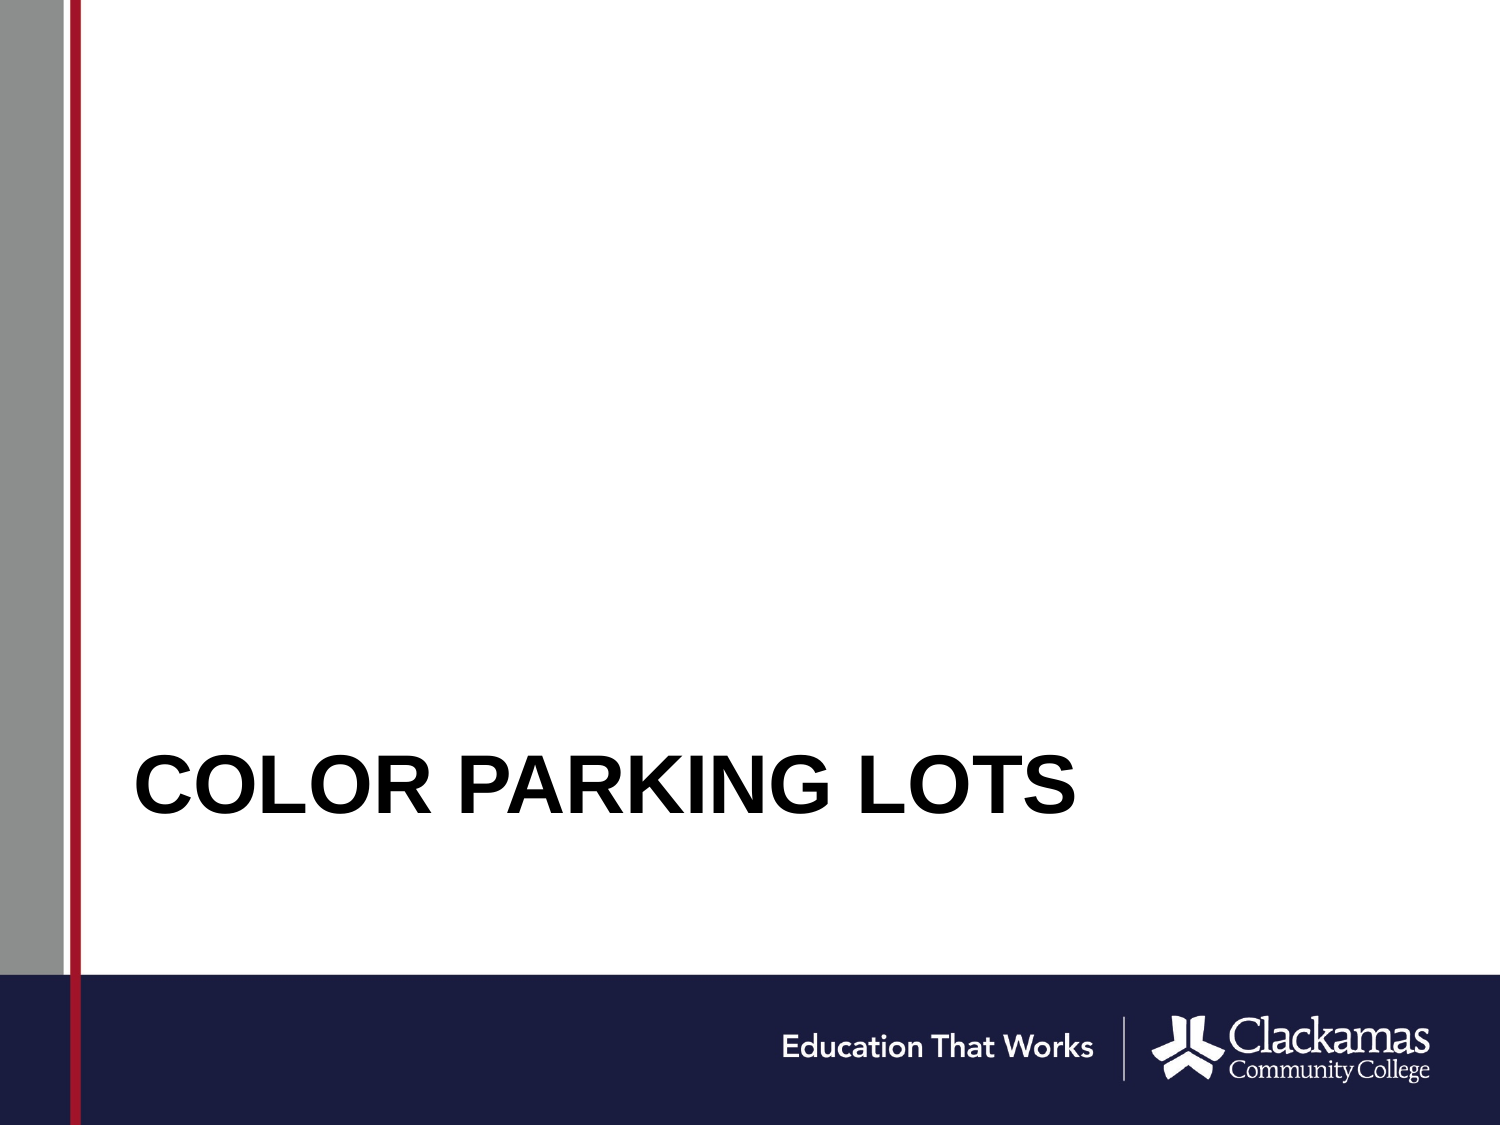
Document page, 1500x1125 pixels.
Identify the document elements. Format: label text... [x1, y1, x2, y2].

picture [0, 0, 1500, 1125]
title Color parking lots [118, 722, 1394, 947]
